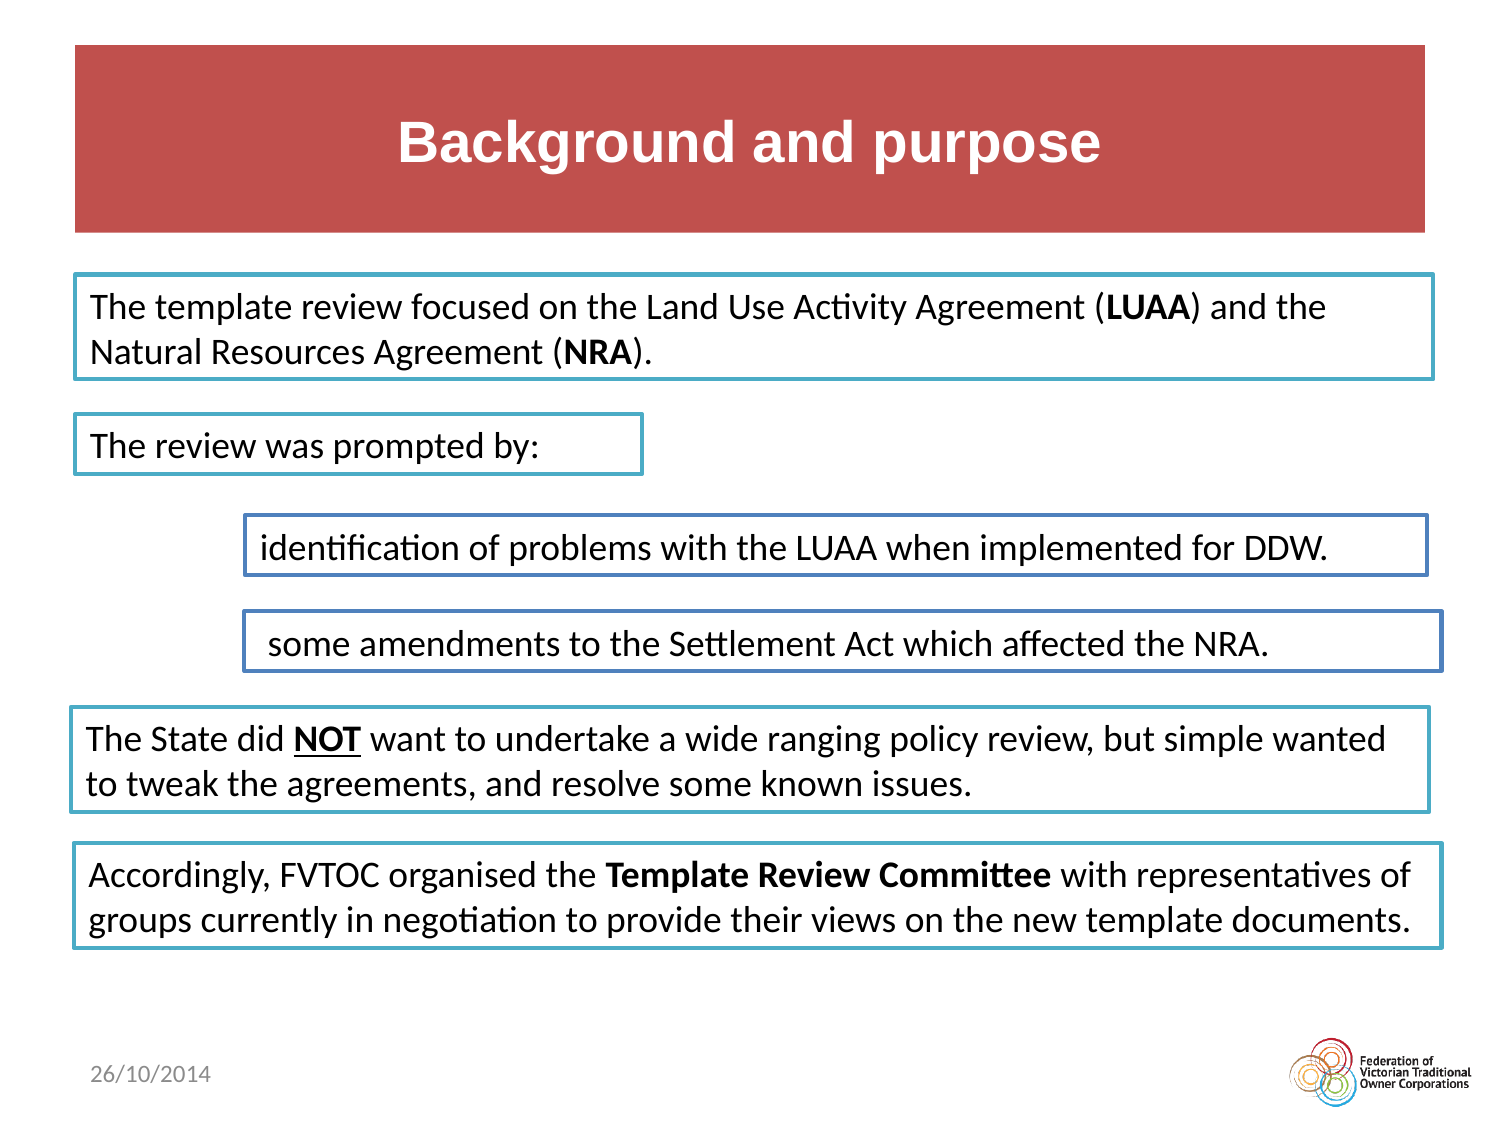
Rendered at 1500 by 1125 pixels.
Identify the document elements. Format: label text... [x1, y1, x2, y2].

text_box The template review focused on the Land Use Activity Agreement (LUAA) and the Natural Resources Agreement (NRA). [73, 272, 1435, 381]
text_box identification of problems with the LUAA when implemented for DDW. [243, 513, 1429, 577]
text_box The review was prompted by: [73, 412, 644, 476]
text_box [984, 986, 1437, 1108]
text_box The State did NOT want to undertake a wide ranging policy review, but simple wanted to tweak the agreements, and resolve some known issues. [69, 705, 1431, 814]
text_box Accordingly, FVTOC organised the Template Review Committee with representatives of groups currently in negotiation to provide their views on the new template documents. [72, 841, 1444, 950]
picture [1281, 1026, 1481, 1118]
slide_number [75, 1042, 425, 1103]
title Background and purpose [75, 45, 1425, 233]
text_box some amendments to the Settlement Act which affected the NRA. [242, 609, 1444, 673]
